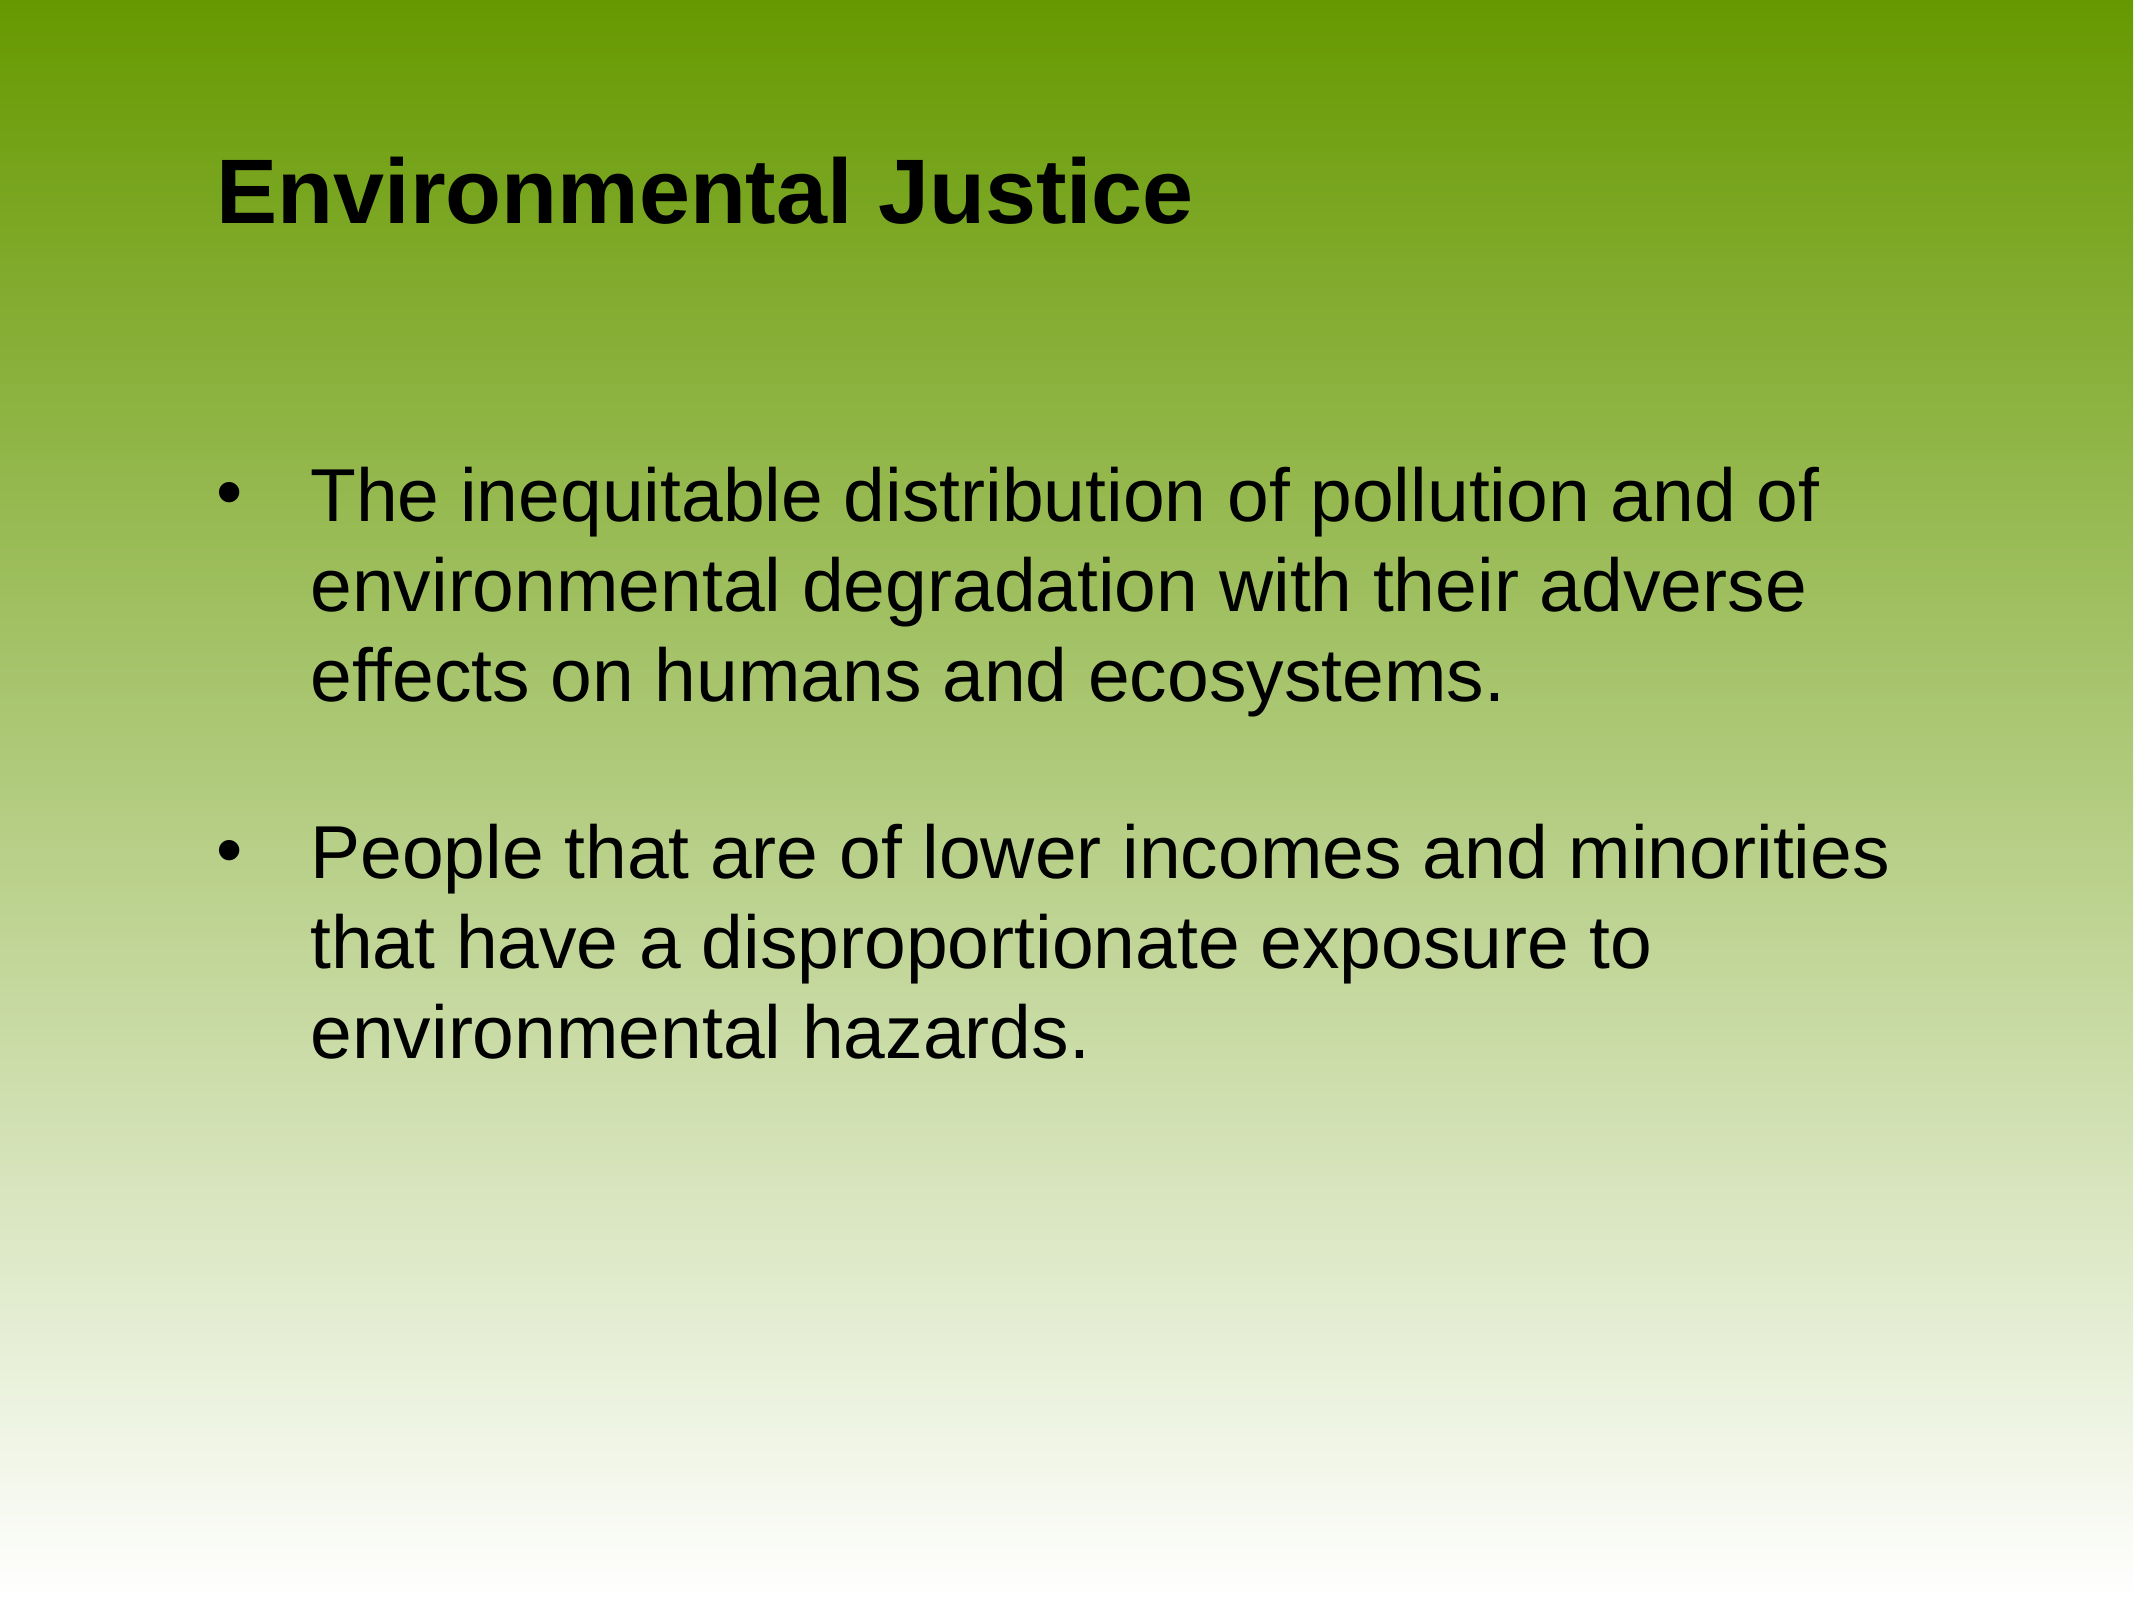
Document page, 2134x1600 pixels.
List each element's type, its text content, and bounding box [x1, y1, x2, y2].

list The inequitable distribution of pollution and of environmental degradation with their adverse effects on humans and ecosystems. People that are of lower incomes and minorities that have a disproportionate exposure to environmental hazards. [208, 281, 1925, 1240]
title Environmental Justice [208, 39, 1925, 281]
